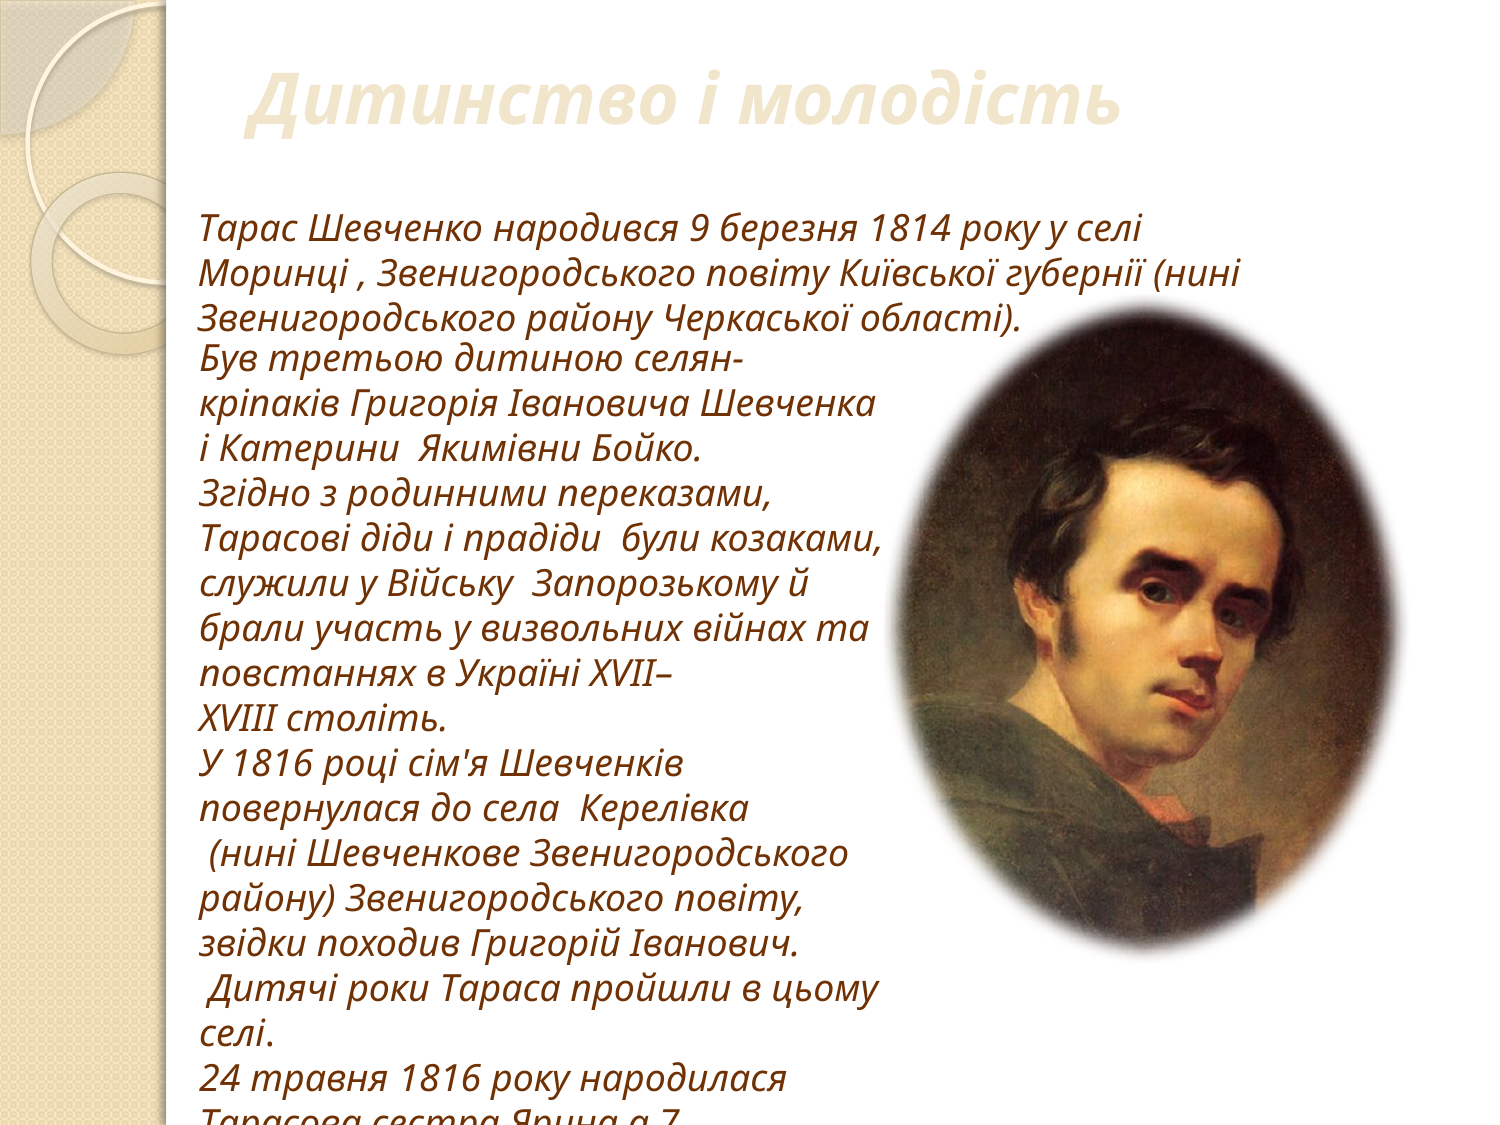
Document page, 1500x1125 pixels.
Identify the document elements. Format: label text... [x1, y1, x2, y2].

text_box Тарас Шевченко народився 9 березня 1814 року у селі Моринці , Звенигородського повіту Київської губернії (нині Звенигородського району Черкаської області). [182, 196, 1294, 346]
text_box Був третьою дитиною селян-кріпаків Григорія Івановича Шевченка і Катерини Якимівни Бойко. Згідно з родинними переказами, Тарасові діди і прадіди були козаками, служили у Війську Запорозькому й брали участь у визвольних війнах та повстаннях в Україні XVII–XVIII століть. У 1816 році сім'я Шевченків повернулася до села Керелівка (нині Шевченкове Звенигородського району) Звенигородського повіту, звідки походив Григорій Іванович. Дитячі роки Тараса пройшли в цьому селі. 24 травня 1816 року народилася Тарасова сестра Ярина,а 7 лютого 1819 року — сестра Марія. [184, 326, 904, 1125]
title Дитинство і молодість [235, 45, 1466, 233]
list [879, 290, 1413, 966]
